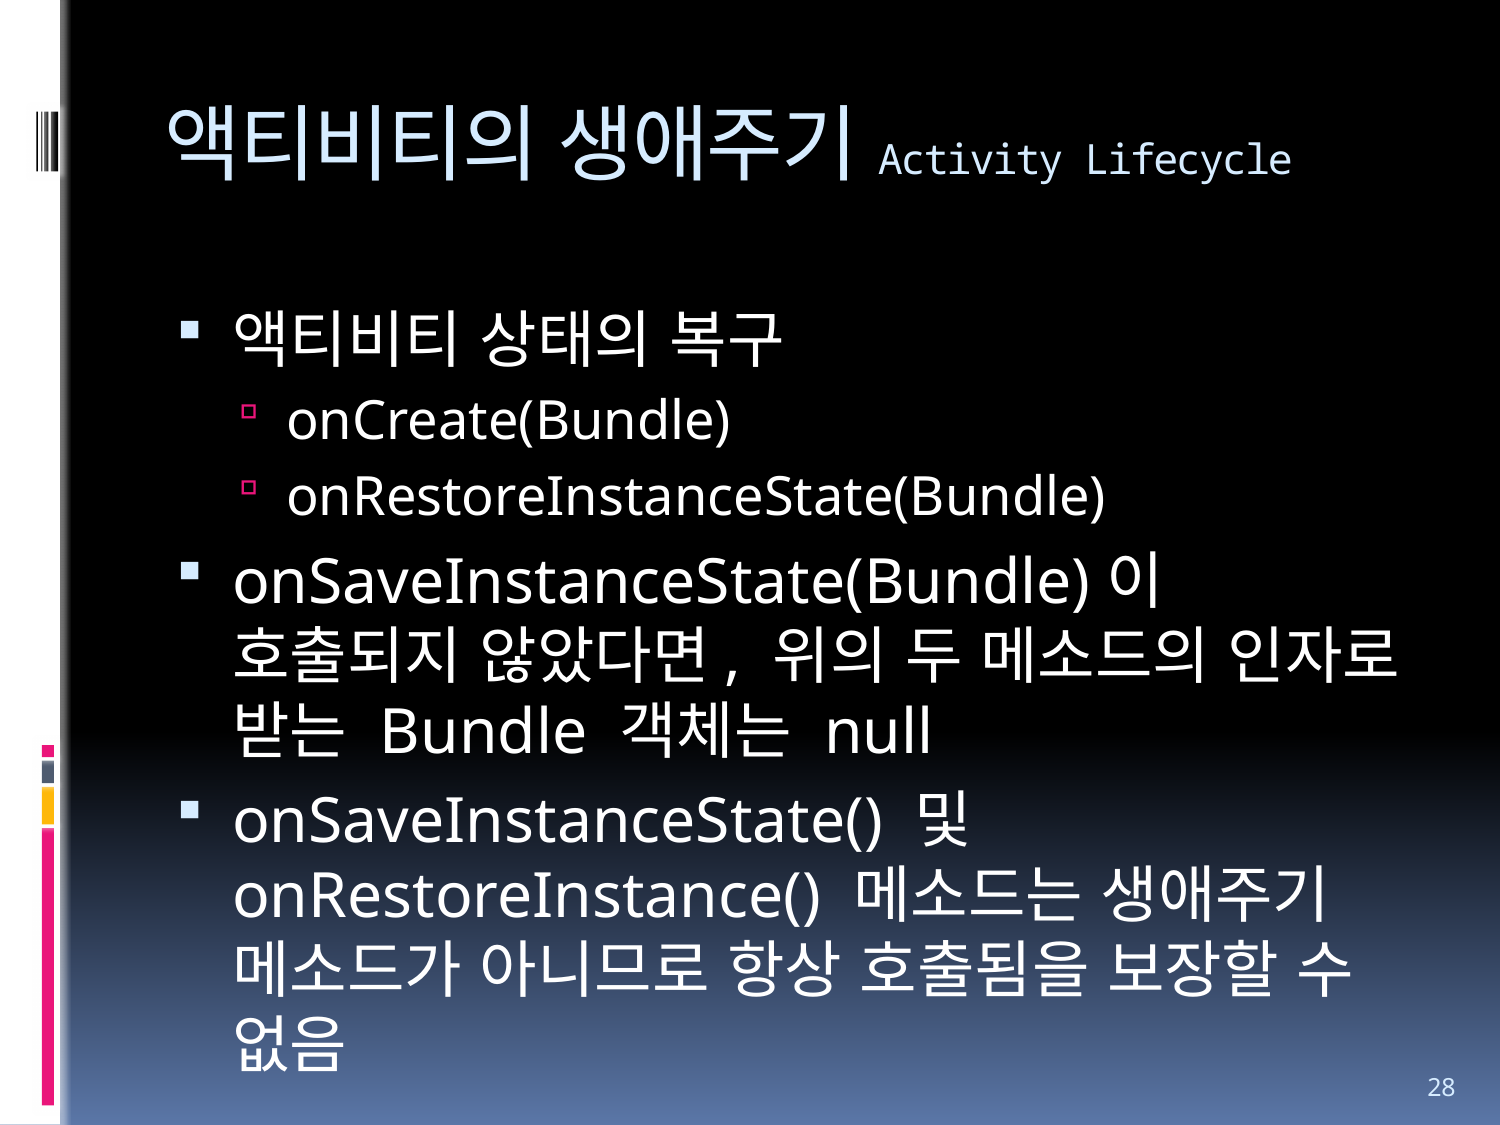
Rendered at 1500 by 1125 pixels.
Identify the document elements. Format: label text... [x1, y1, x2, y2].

list 액티비티 상태의 복구 onCreate(Bundle) onRestoreInstanceState(Bundle) onSaveInstanceState(Bundle)이 호출되지 않았다면, 위의 두 메소드의 인자로 받는 Bundle 객체는 null onSaveInstanceState() 및 onRestoreInstance() 메소드는 생애주기 메소드가 아니므로 항상 호출됨을 보장할 수 없음 [150, 292, 1425, 1043]
title 액티비티의 생애주기Activity Lifecycle [150, 83, 1425, 234]
slide_number 28 [1412, 1052, 1488, 1113]
